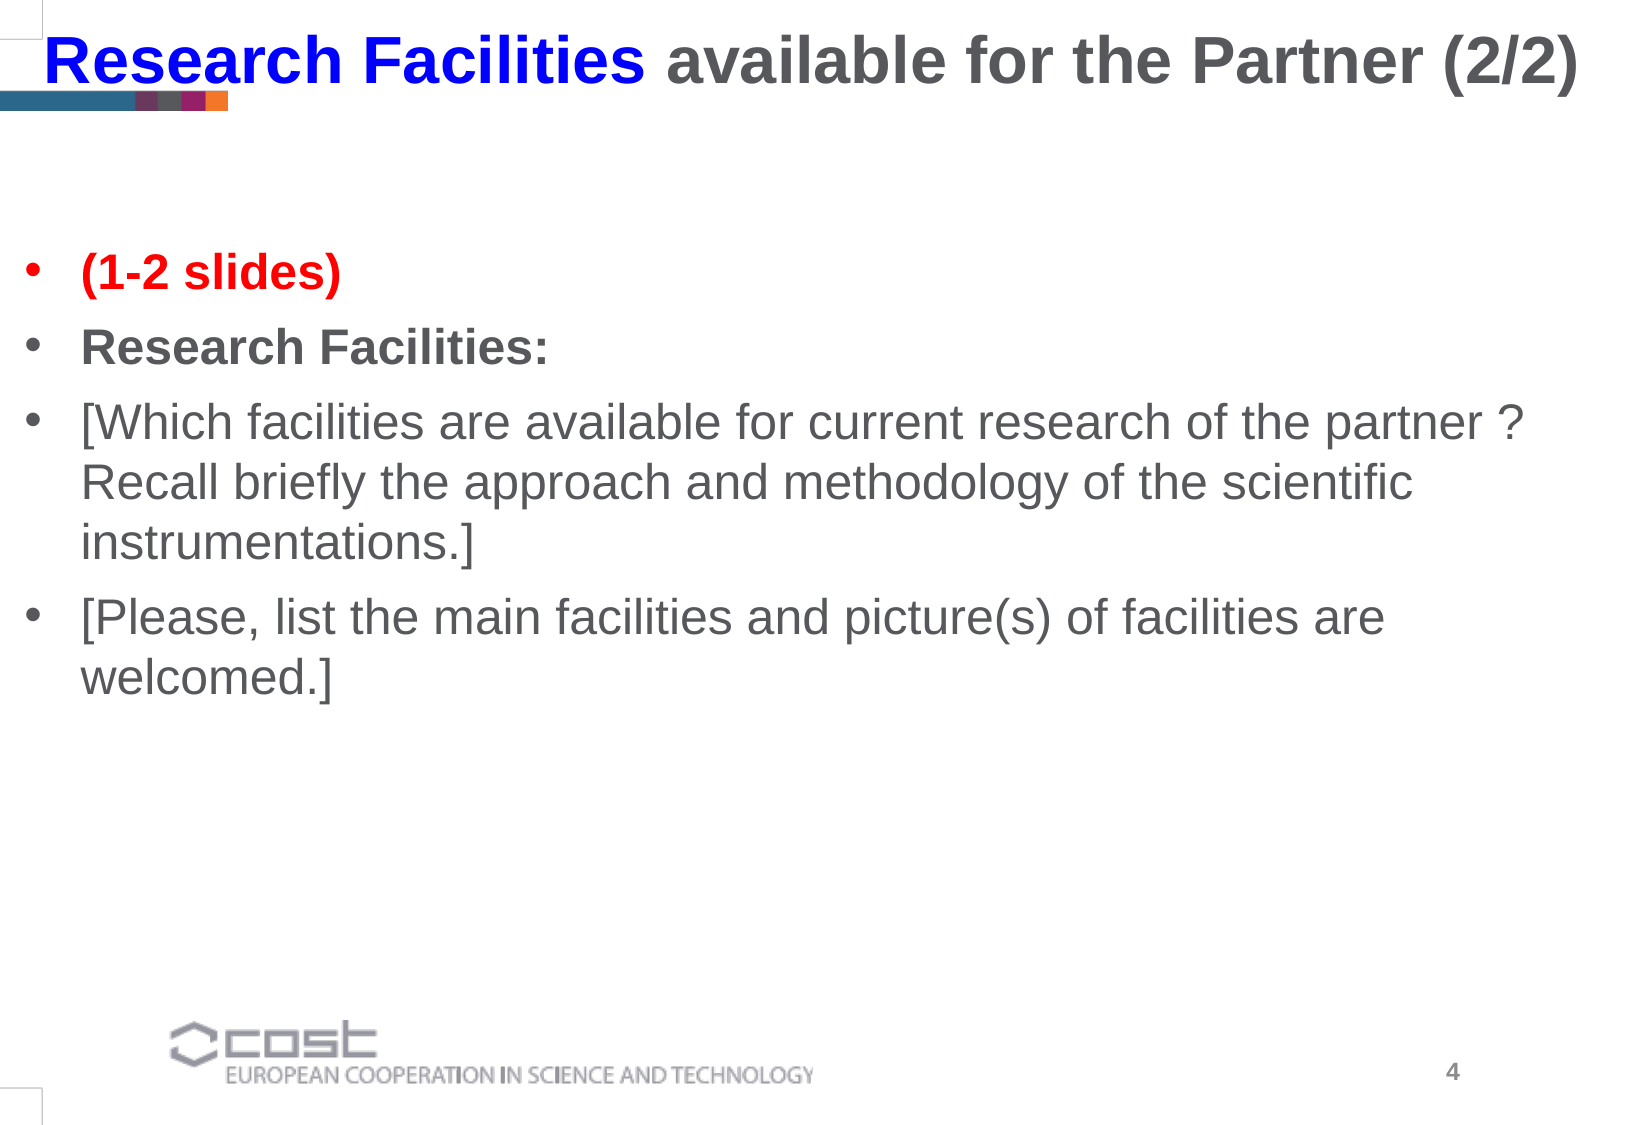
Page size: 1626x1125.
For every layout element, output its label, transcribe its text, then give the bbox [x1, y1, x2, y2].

list (1-2 slides) Research Facilities: [Which facilities are available for current research of the partner ? Recall briefly the approach and methodology of the scientific instrumentations.] [Please, list the main facilities and picture(s) of facilities are welcomed.] [9, 231, 1614, 960]
slide_number 4 [1373, 1040, 1475, 1101]
list Research Facilities available for the Partner (2/2) [21, 9, 1604, 126]
